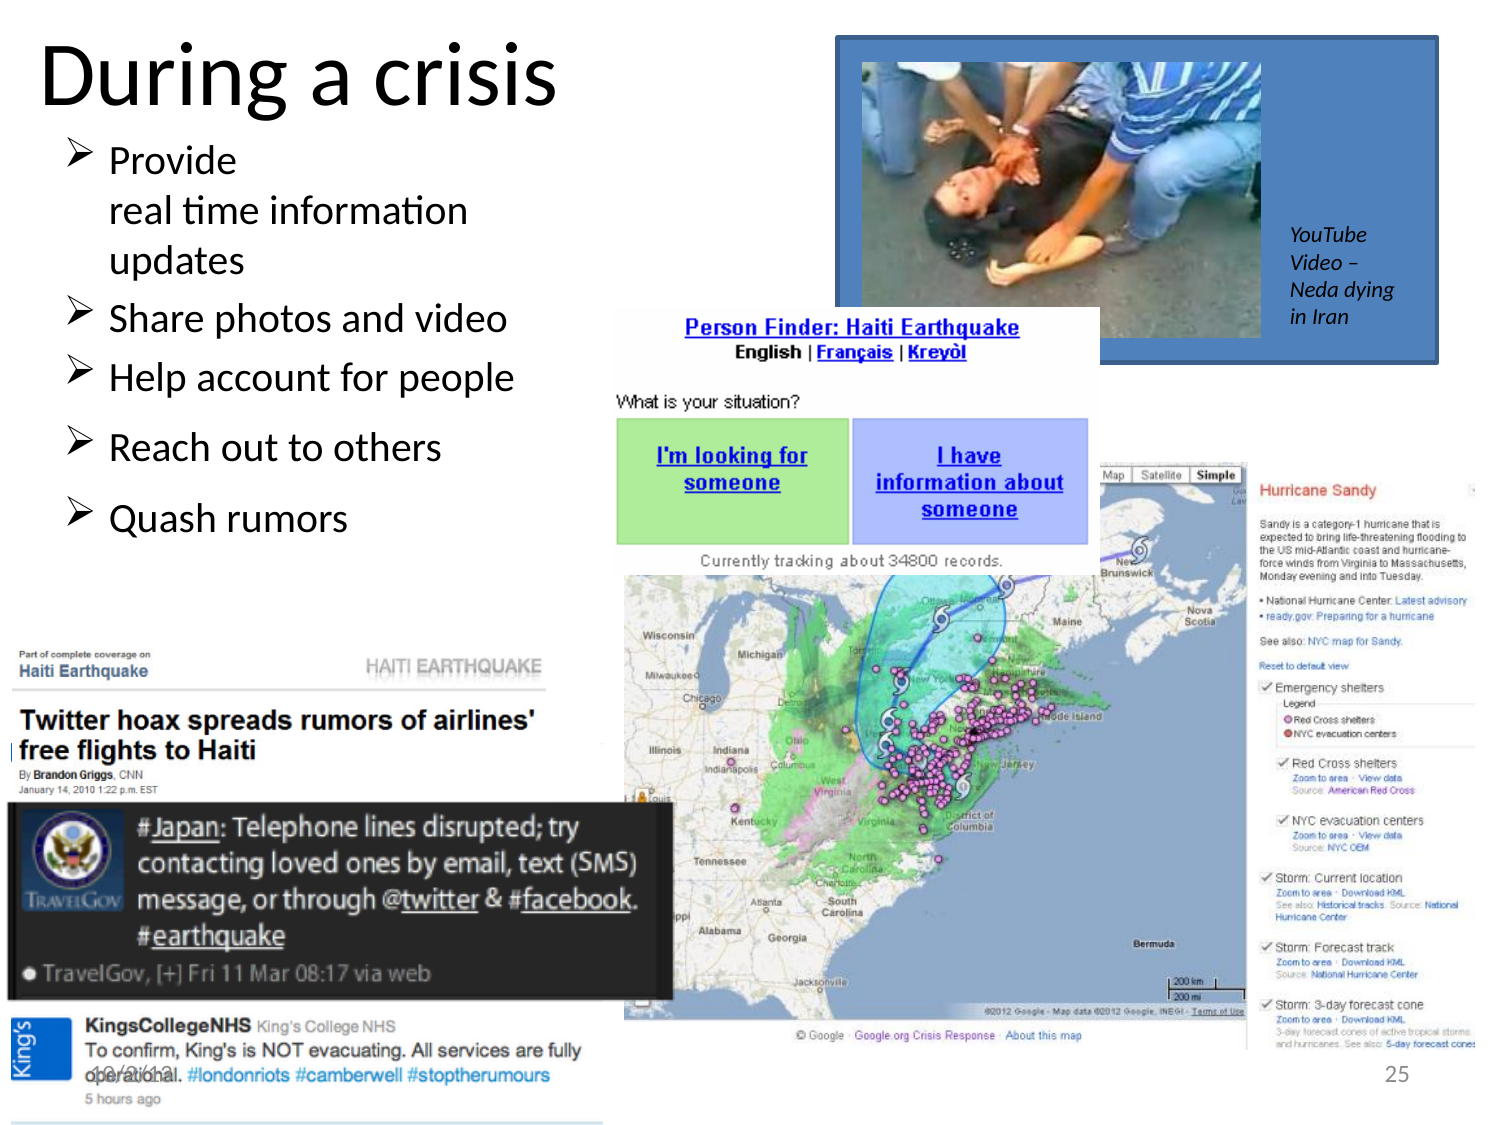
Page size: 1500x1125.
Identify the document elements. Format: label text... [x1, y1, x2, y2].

text_box [835, 35, 1439, 365]
text_box YouTube Video – Neda dying in Iran [1274, 212, 1425, 337]
slide_number 25 [1074, 1063, 1425, 1103]
title During a crisis [0, 0, 625, 163]
list Provide real time information updates Share photos and video Help account for people Reach out to others Quash rumors [37, 125, 588, 688]
picture [5, 62, 1476, 1125]
